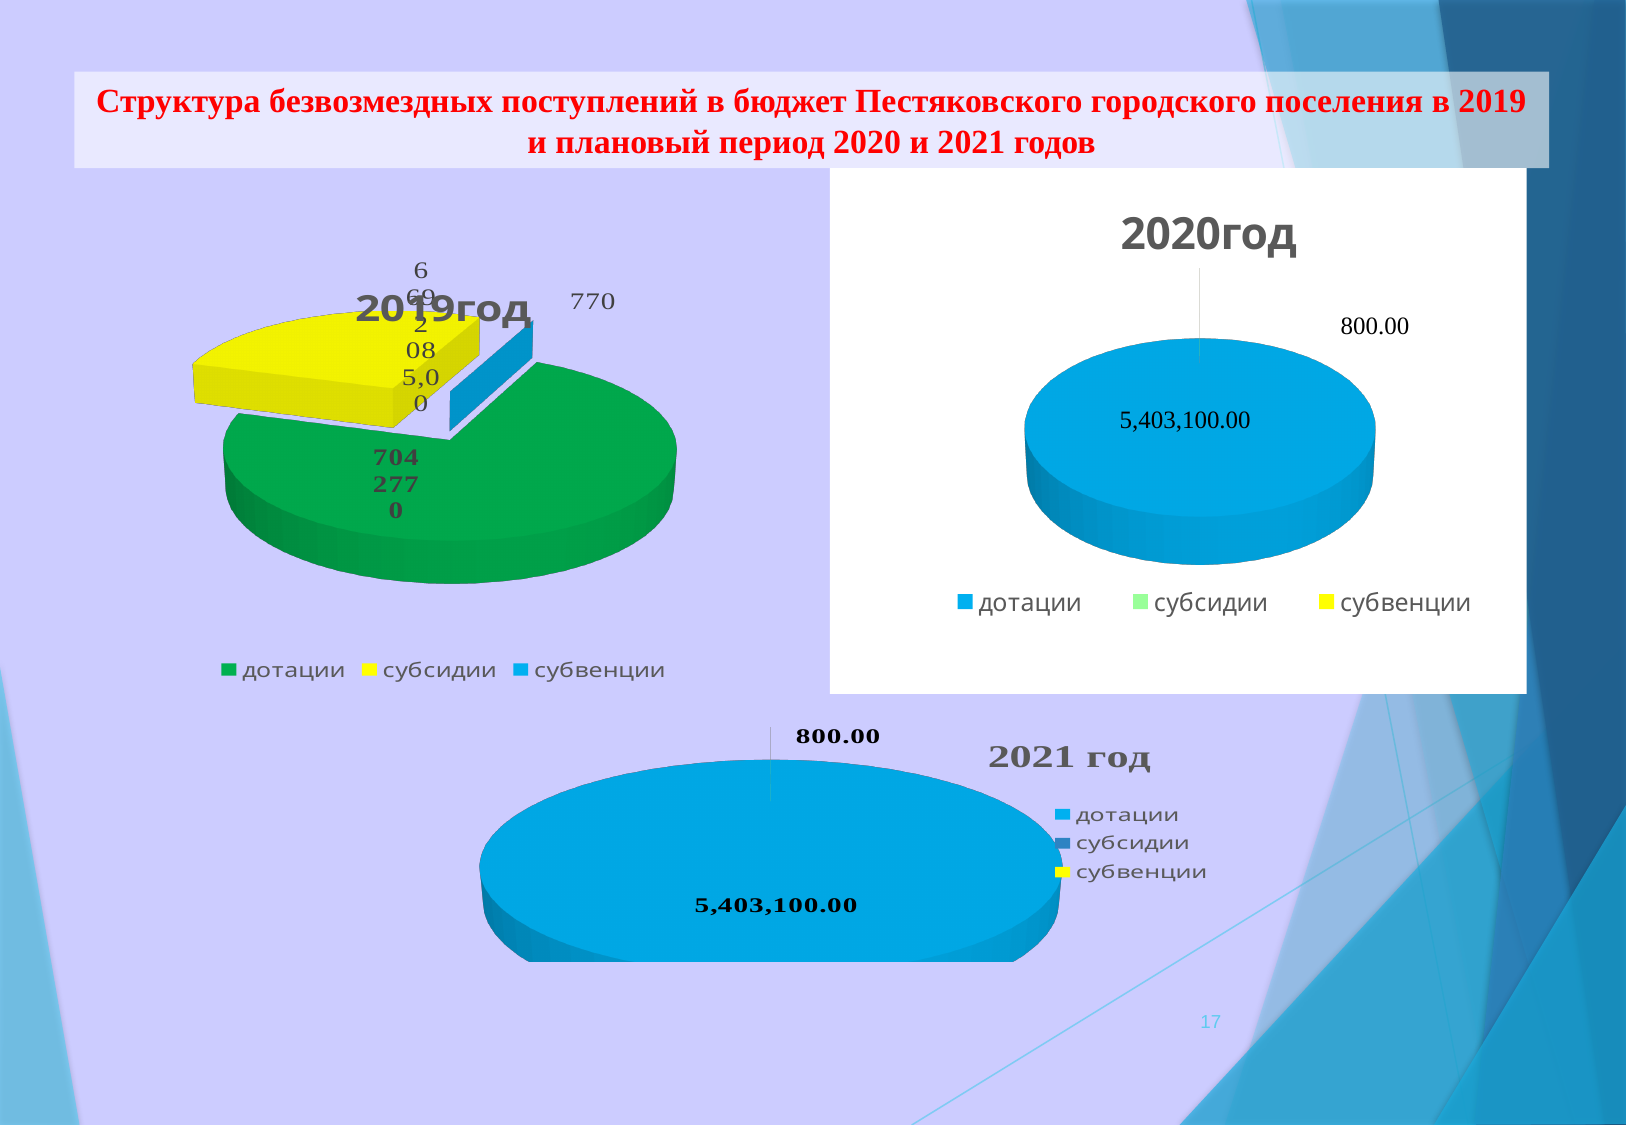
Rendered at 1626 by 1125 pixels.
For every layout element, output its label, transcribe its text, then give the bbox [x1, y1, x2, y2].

title Структура безвозмездных поступлений в бюджет Пестяковского городского поселения в 2019 и плановый период 2020 и 2021 годов [74, 71, 1550, 169]
chart [829, 167, 1528, 695]
chart [313, 703, 1229, 1037]
slide_number 17 [1145, 991, 1237, 1051]
chart [97, 156, 790, 689]
